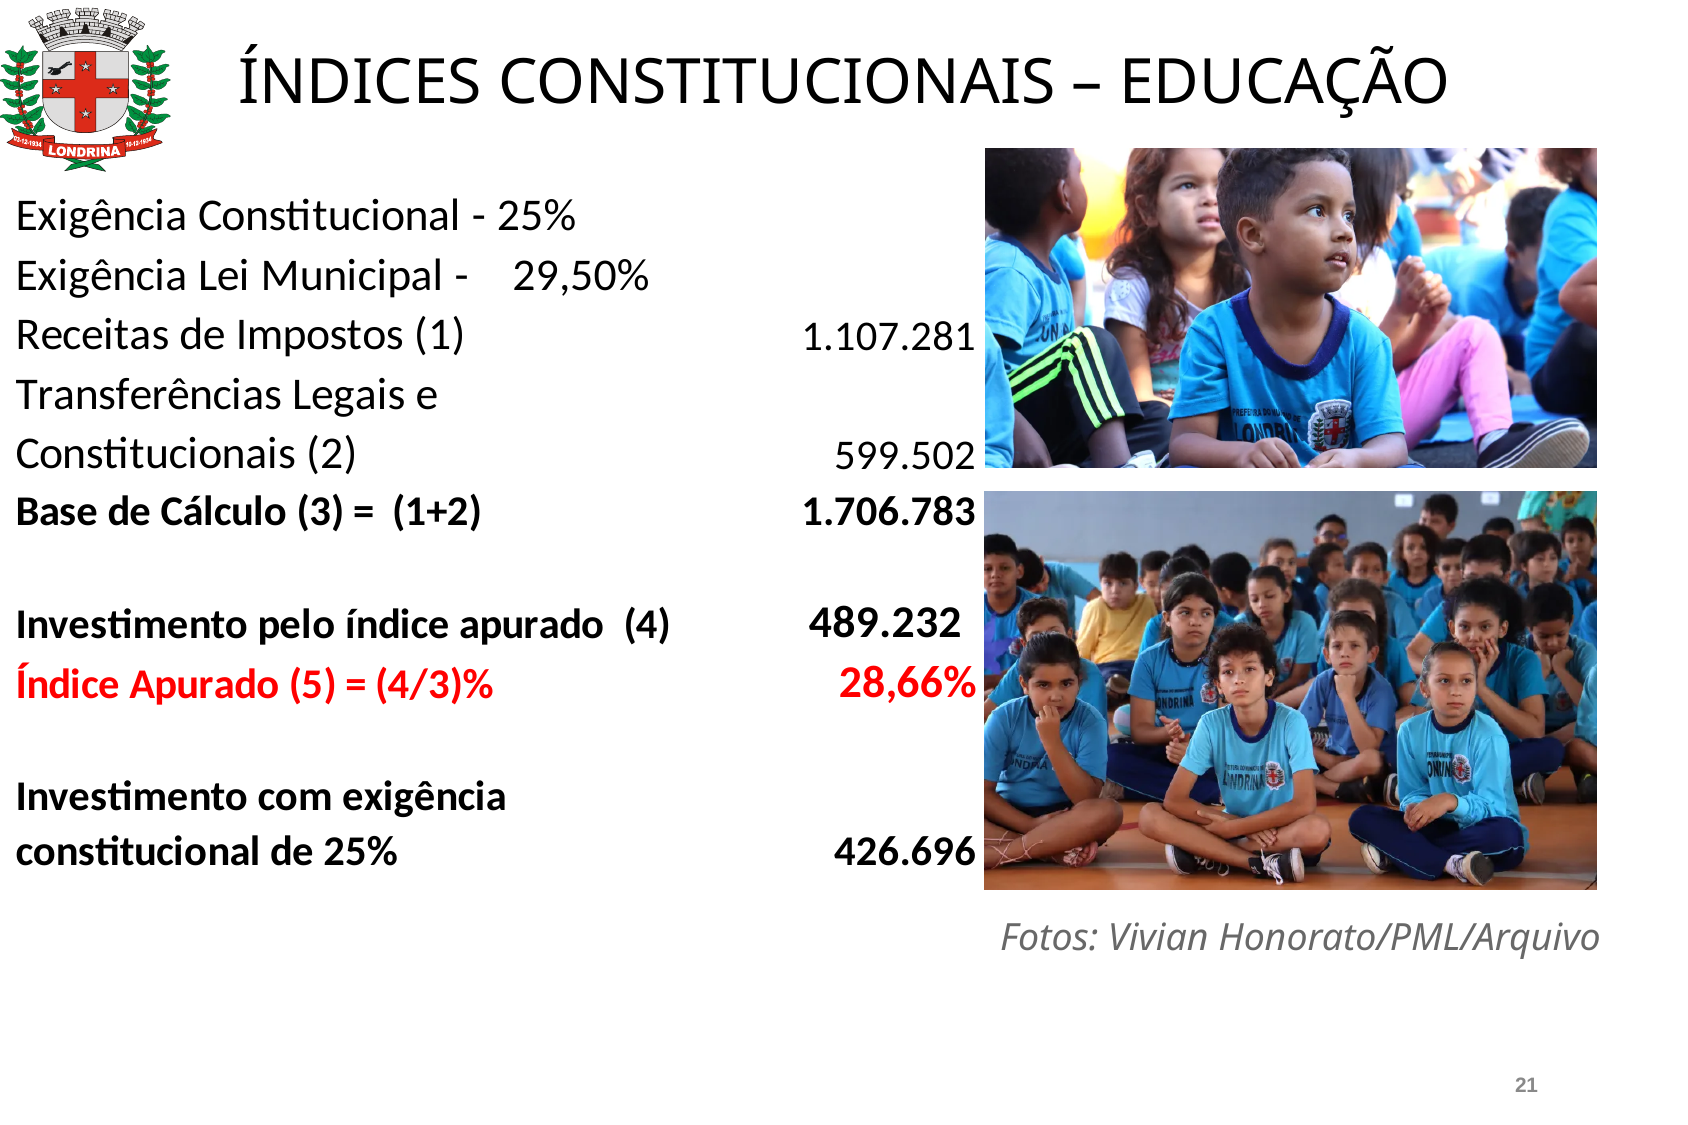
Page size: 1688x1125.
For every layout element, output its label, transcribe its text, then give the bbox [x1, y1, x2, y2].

picture [7, 148, 1597, 891]
slide_number 21 [1500, 1061, 1635, 1107]
picture [0, 7, 171, 172]
text_box ÍNDICES CONSTITUCIONAIS – EDUCAÇÃO [187, 33, 1503, 124]
text_box Fotos: Vivian Honorato/PML/Arquivo [985, 905, 1688, 965]
